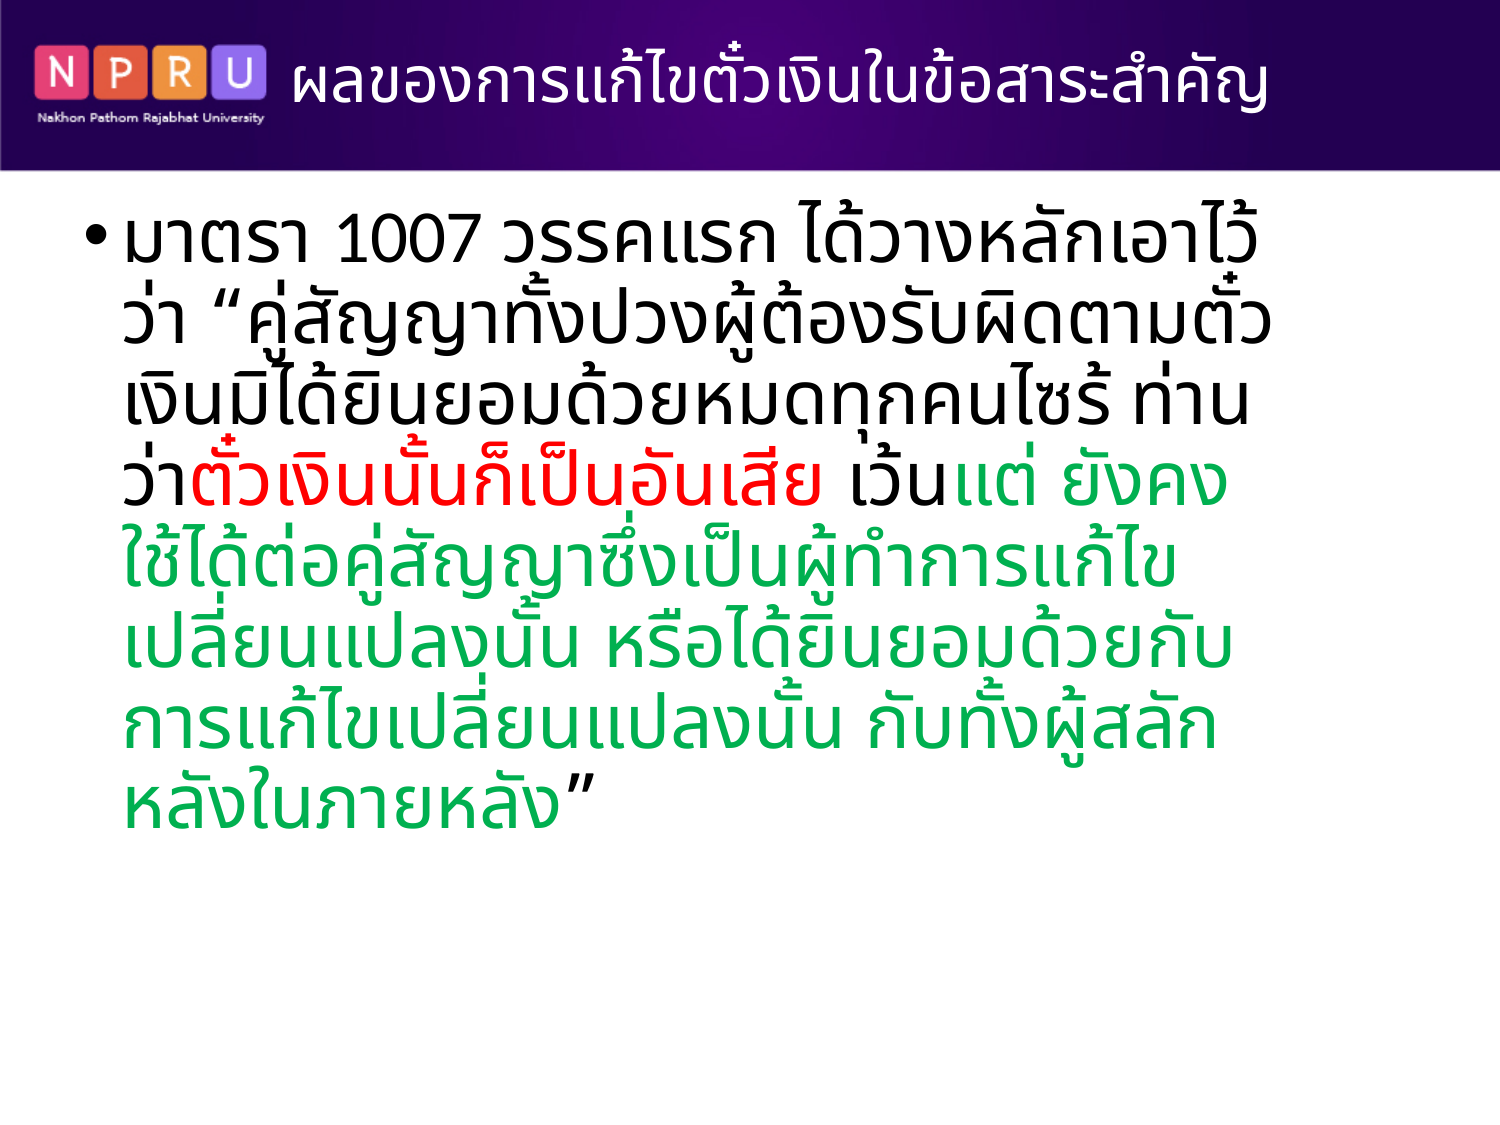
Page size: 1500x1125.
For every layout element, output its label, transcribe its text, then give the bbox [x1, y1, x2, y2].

title ผลของการแก้ไขตั๋วเงินในข้อสาระสำคัญ [269, 37, 1292, 126]
list มาตรา 1007 วรรคแรก ได้วางหลักเอาไว้ว่า “คู่สัญญาทั้งปวงผู้ต้องรับผิดตามตั๋วเงินมิได้ยินยอมด้วยหมดทุกคนไซร้ ท่านว่าตั๋วเงินนั้นก็เป็นอันเสีย เว้นแต่ ยังคงใช้ได้ต่อคู่สัญญาซึ่งเป็นผู้ทำการแก้ไขเปลี่ยนแปลงนั้น หรือได้ยินยอมด้วยกับการแก้ไขเปลี่ยนแปลงนั้น กับทั้งผู้สลักหลังในภายหลัง” [68, 190, 1292, 996]
picture [0, 0, 1500, 1125]
